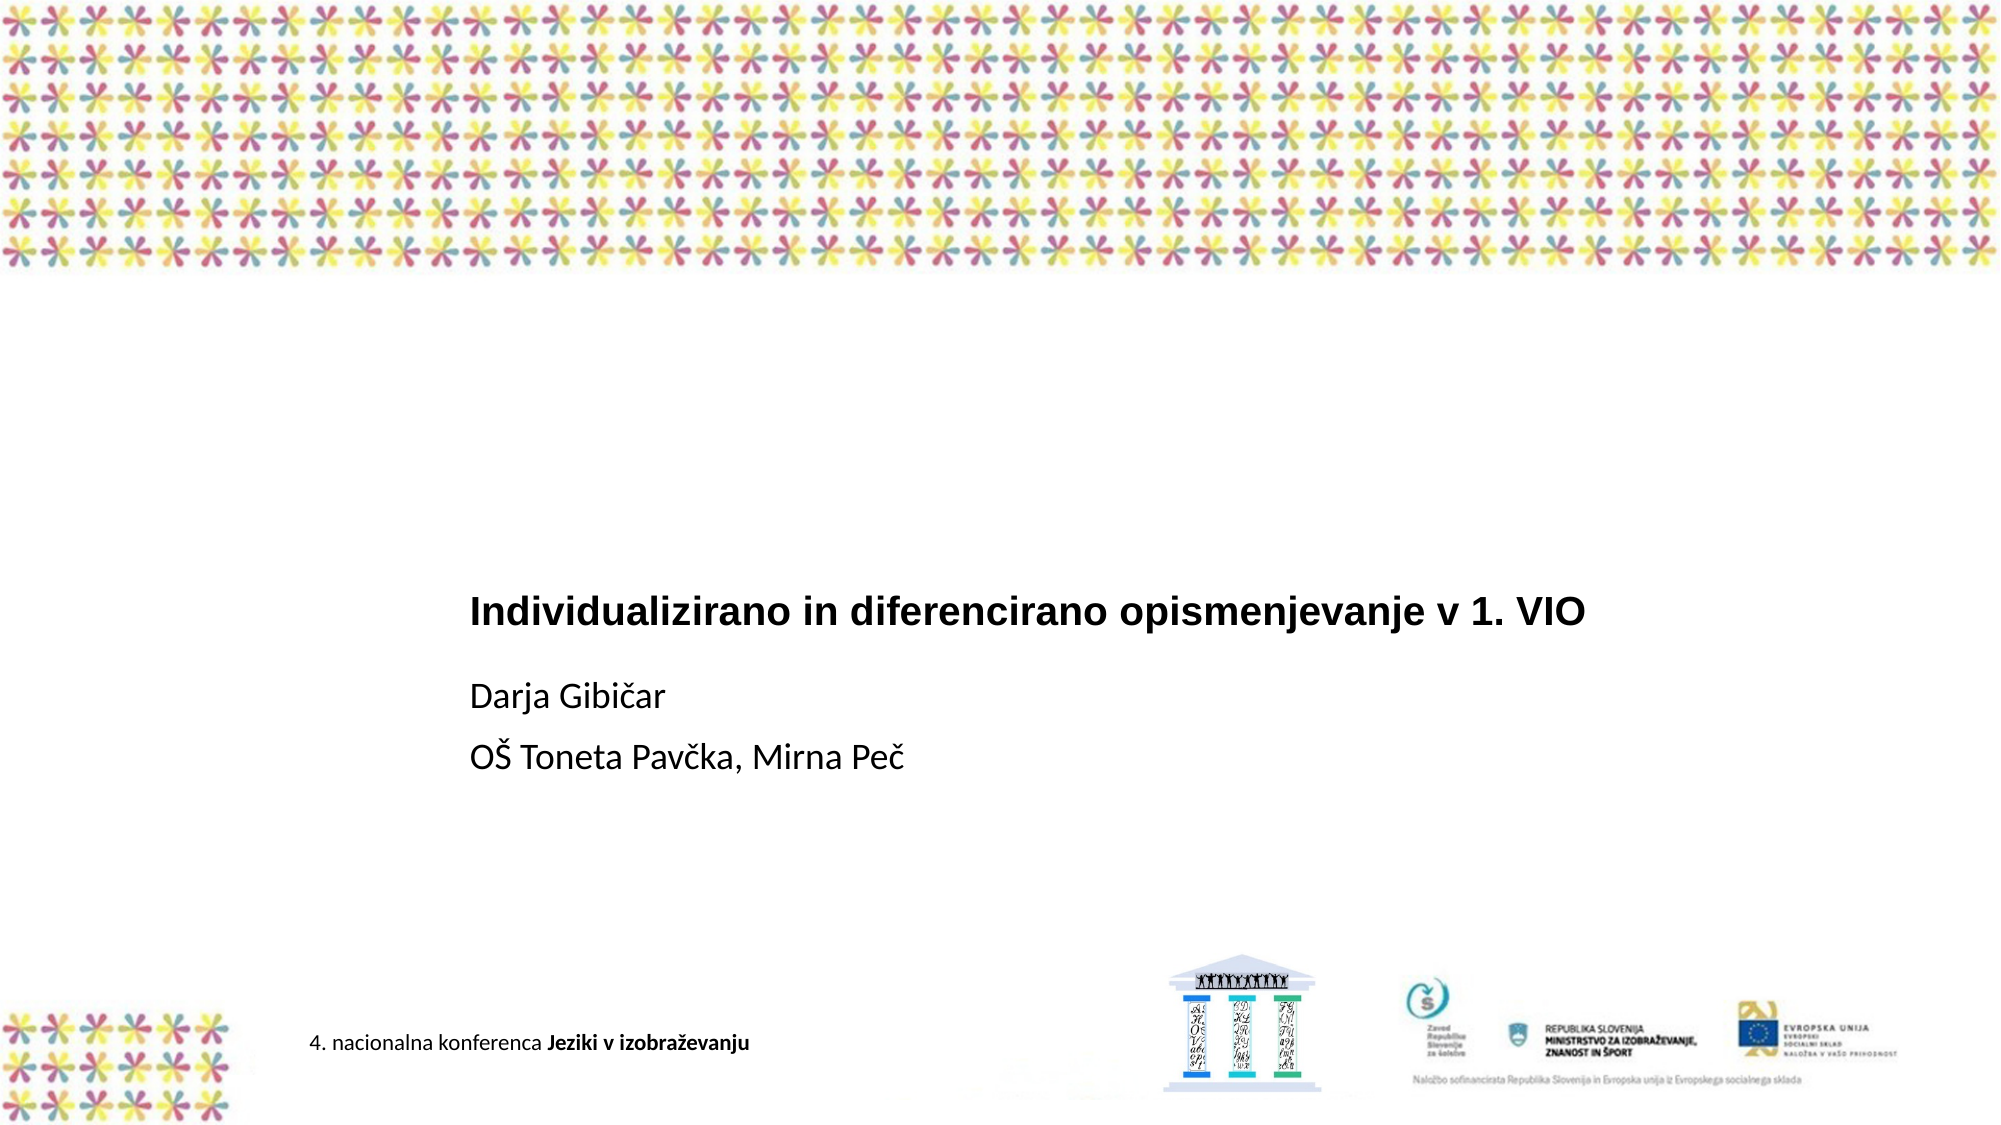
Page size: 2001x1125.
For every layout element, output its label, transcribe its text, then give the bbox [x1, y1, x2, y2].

title Individualizirano in diferencirano opismenjevanje v 1. VIO [454, 370, 1619, 687]
subtitle Darja Gibičar OŠ Toneta Pavčka, Mirna Peč [454, 668, 1580, 818]
picture [0, 0, 2000, 1125]
